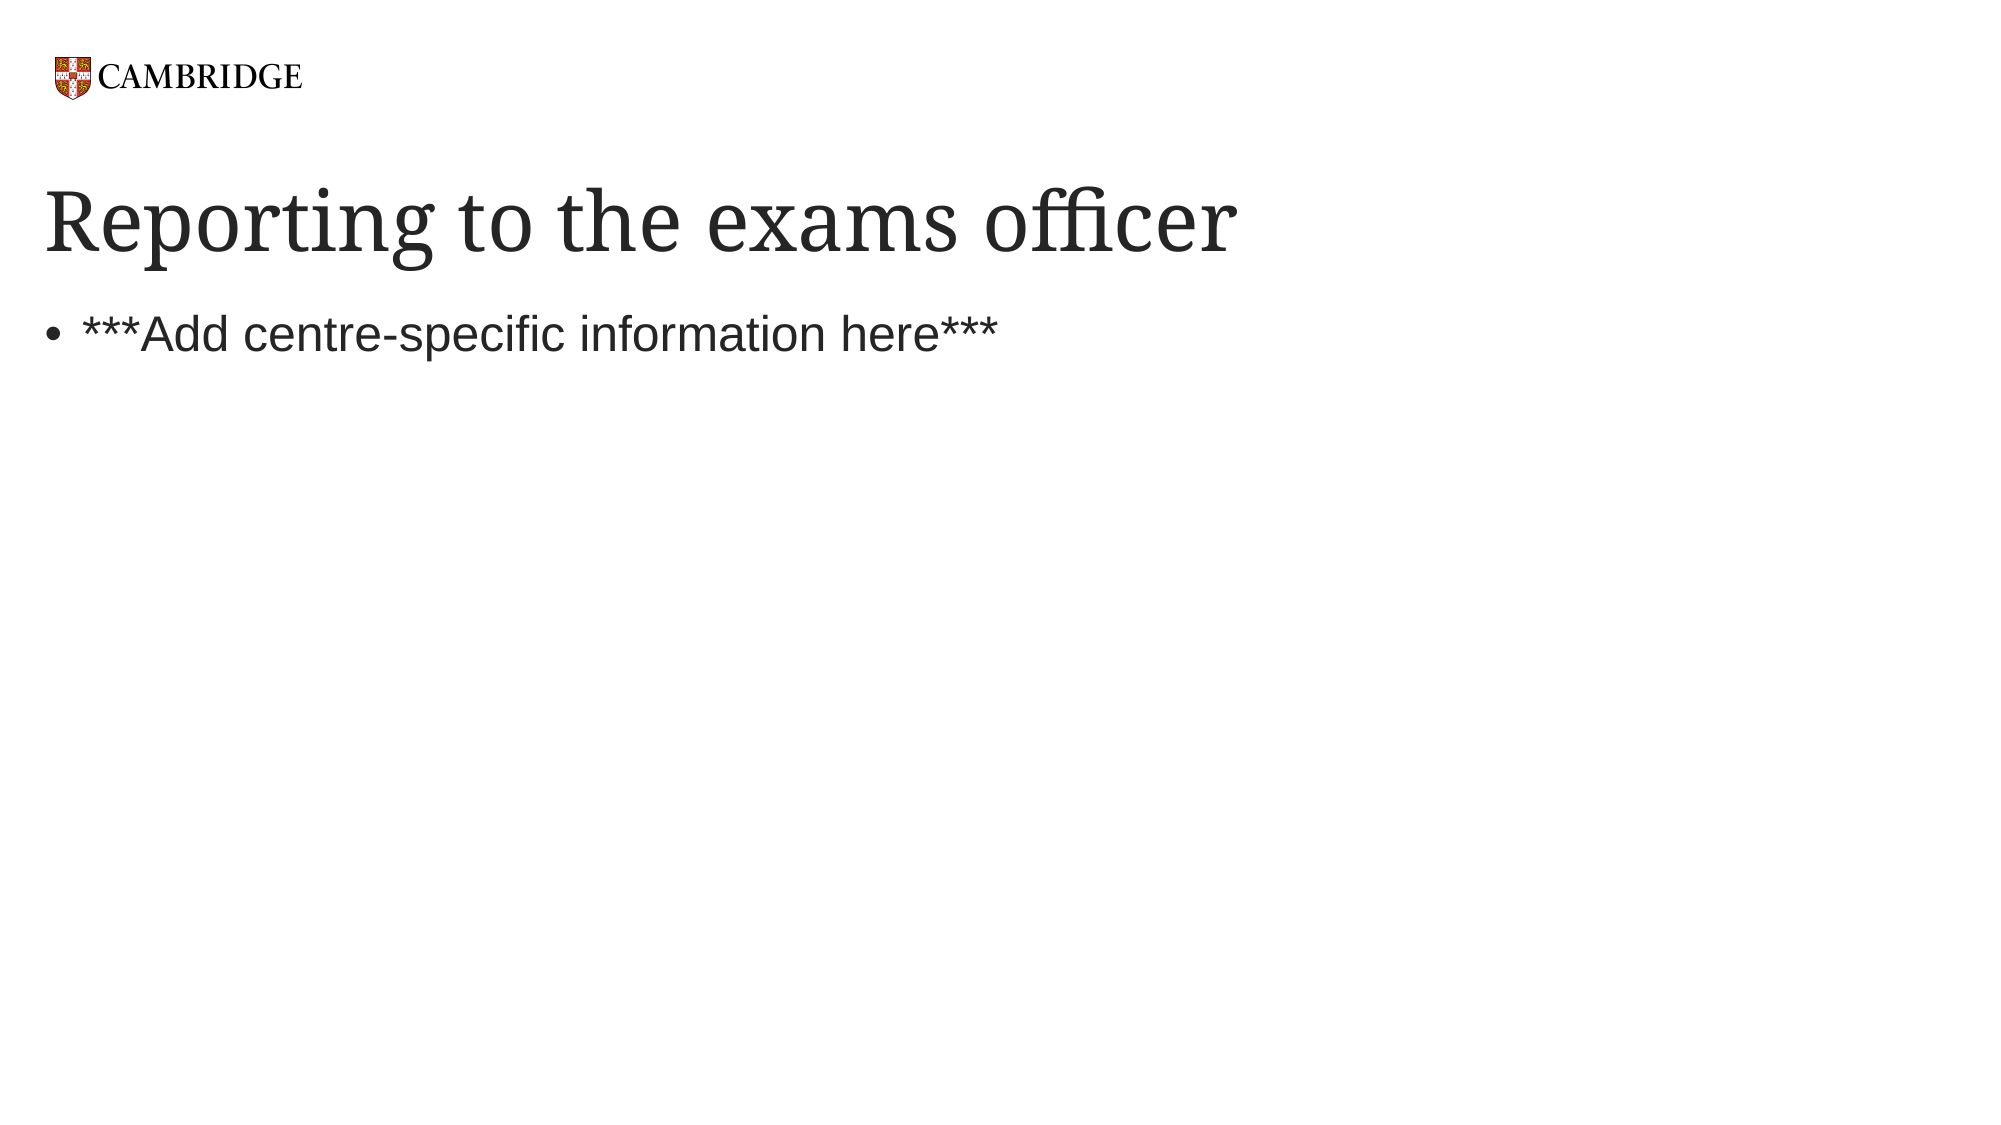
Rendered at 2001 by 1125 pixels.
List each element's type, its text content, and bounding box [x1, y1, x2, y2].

list ***Add centre-specific information here*** [29, 301, 1937, 1064]
title Reporting to the exams officer [29, 165, 1937, 284]
picture [55, 57, 302, 100]
